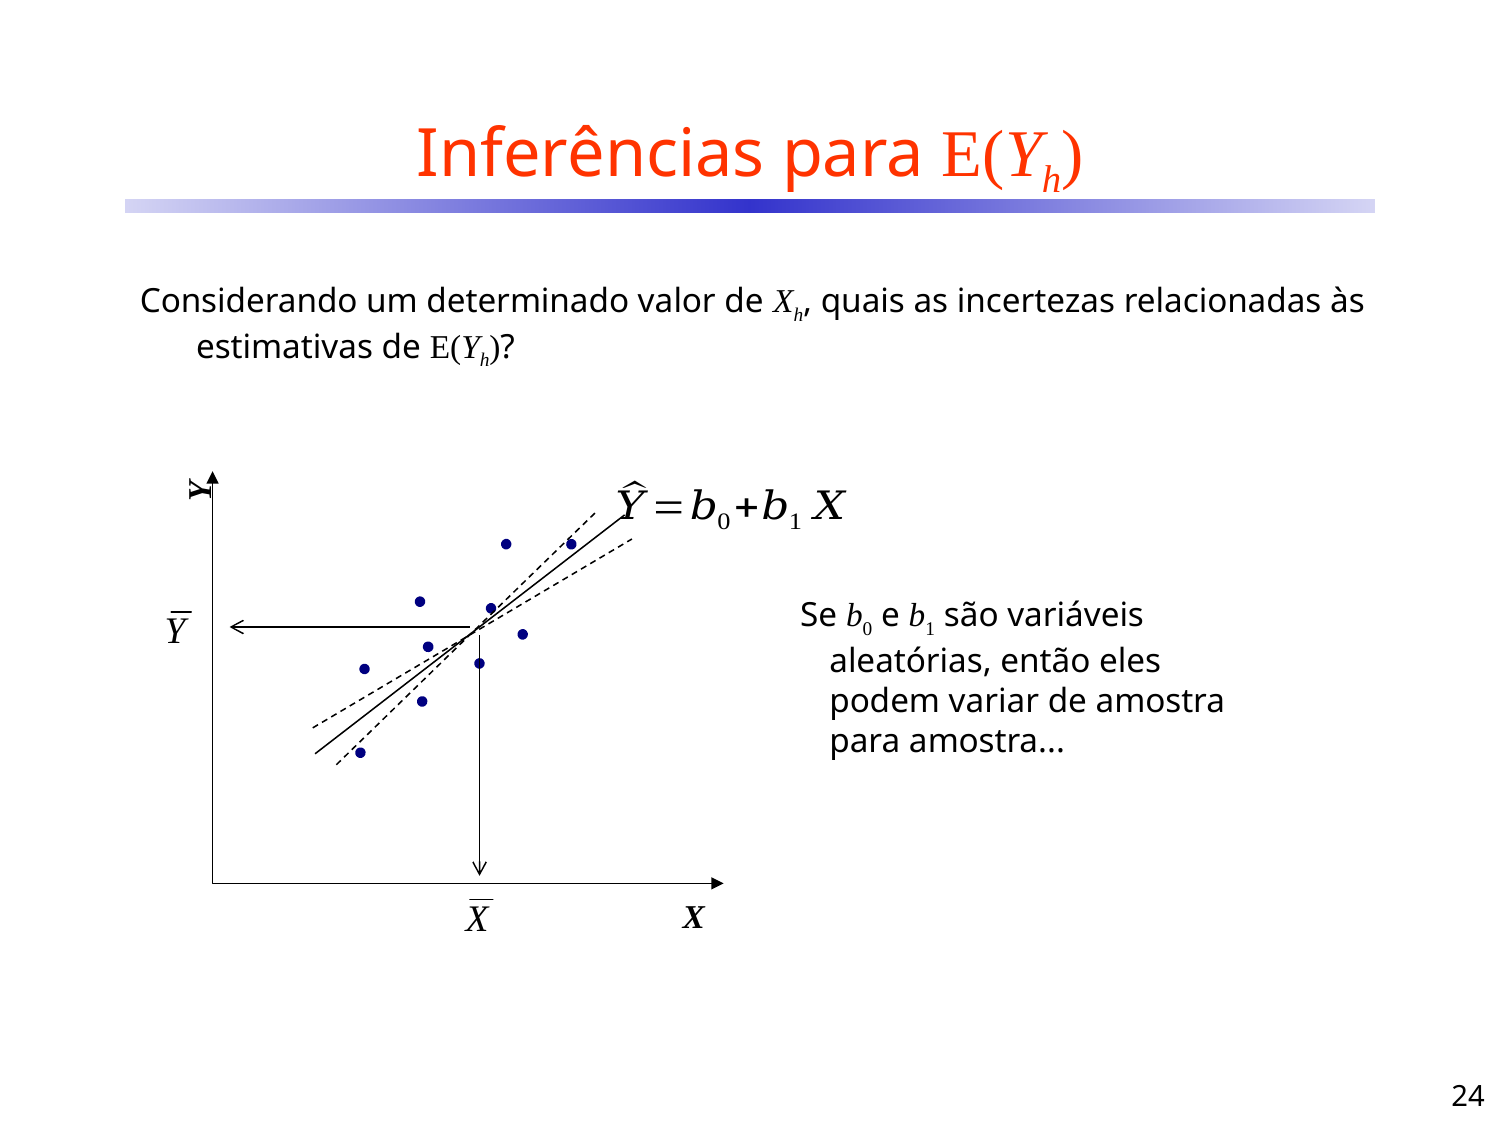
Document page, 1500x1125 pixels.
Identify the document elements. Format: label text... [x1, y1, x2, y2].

text_box Se b0 e b1 são variáveis aleatórias, então eles podem variar de amostra para amostra... [785, 586, 1247, 883]
title Inferências para E(Yh) [0, 96, 1500, 213]
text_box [288, 570, 657, 706]
slide_number 24 [1187, 1049, 1500, 1125]
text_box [160, 602, 501, 938]
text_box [177, 470, 724, 936]
list Considerando um determinado valor de Xh, quais as incertezas relacionadas às estimativas de E(Yh)? [124, 271, 1400, 398]
